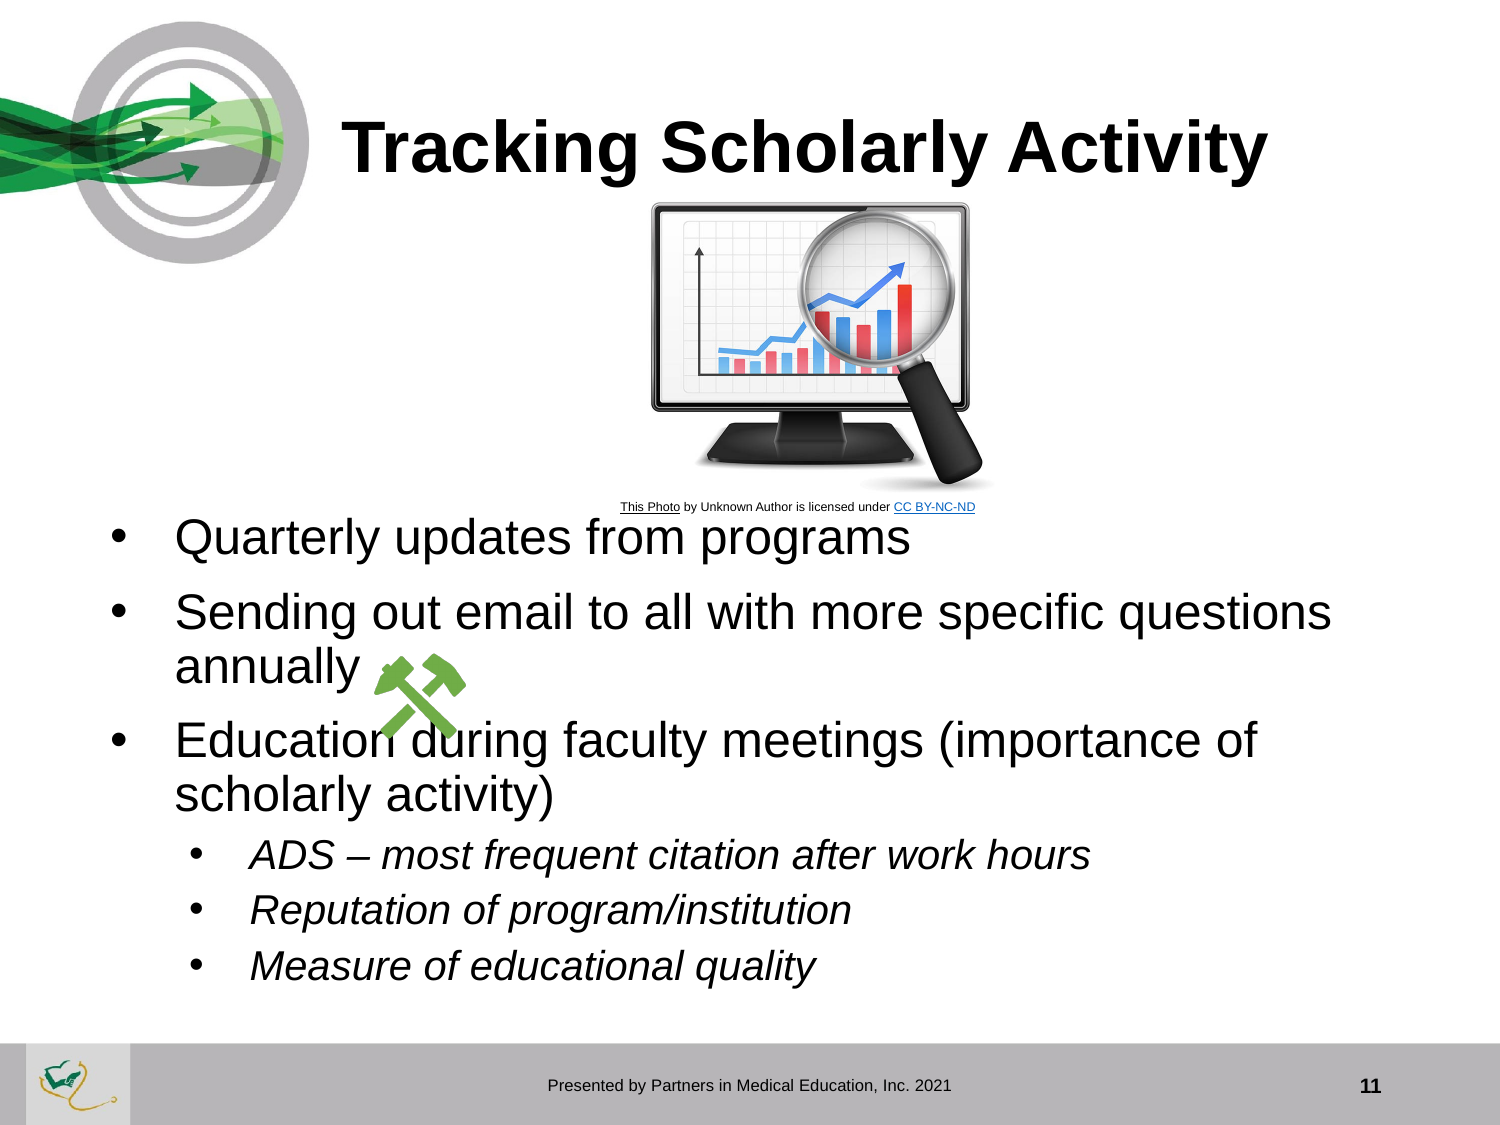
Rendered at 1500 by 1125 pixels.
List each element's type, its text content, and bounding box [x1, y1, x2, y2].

text_box This Photo by Unknown Author is licensed under CC BY-NC-ND [605, 492, 1036, 522]
title Tracking Scholarly Activity [326, 40, 1397, 258]
slide_number 11 [1059, 1055, 1397, 1116]
picture [0, 0, 1500, 1125]
list Quarterly updates from programs Sending out email to all with more specific questions annually Education during faculty meetings (importance of scholarly activity) ADS – most frequent citation after work hours Reputation of program/institution Measure of educational quality [84, 496, 1381, 1040]
footer Presented by Partners in Medical Education, Inc. 2021 [496, 1055, 1004, 1116]
